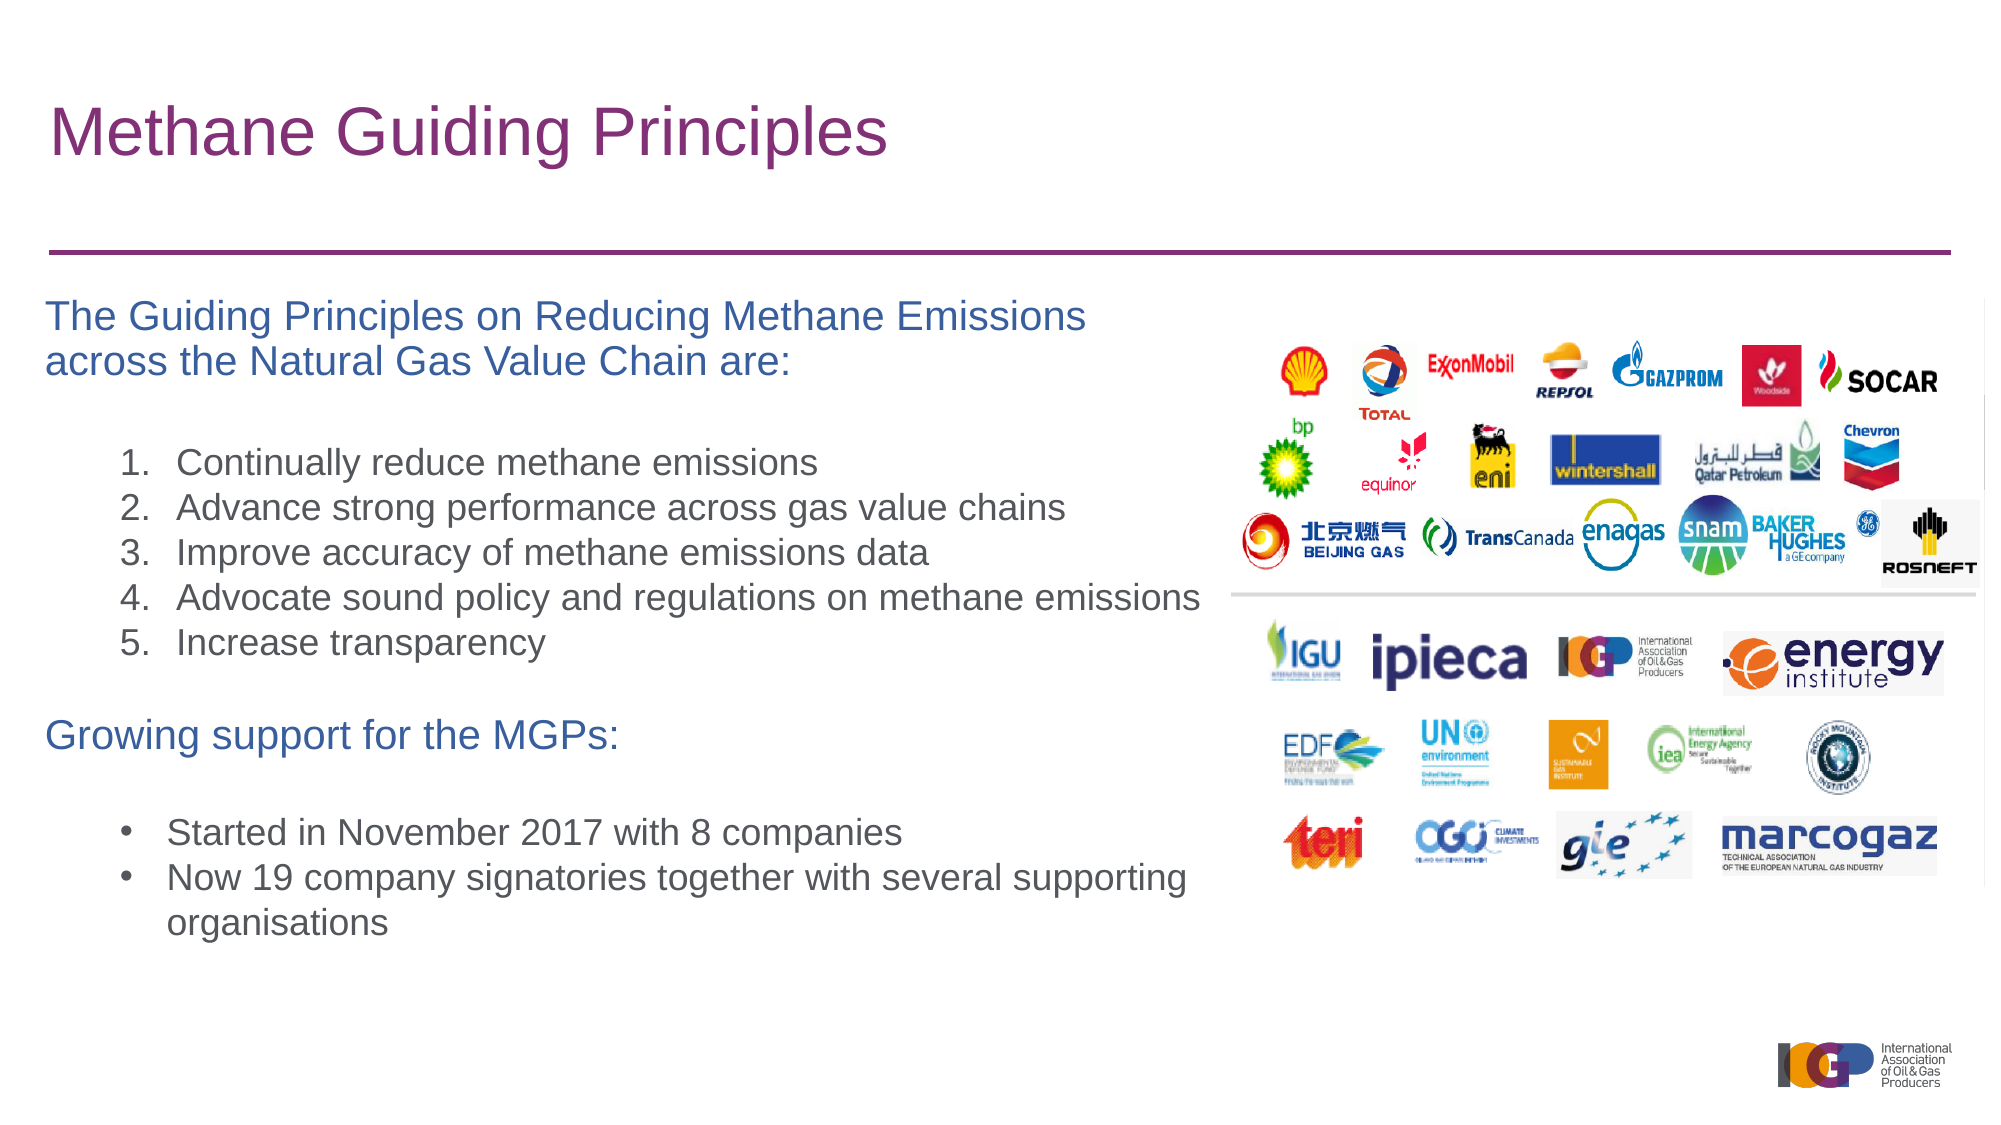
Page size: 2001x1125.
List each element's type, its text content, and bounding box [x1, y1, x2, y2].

title Methane Guiding Principles [49, 88, 1951, 238]
picture [1231, 298, 1985, 887]
text_box The Guiding Principles on Reducing Methane Emissions across the Natural Gas Value Chain are: Continually reduce methane emissions Advance strong performance across gas value chains Improve accuracy of methane emissions data Advocate sound policy and regulations on methane emissions Increase transparency Growing support for the MGPs: Started in November 2017 with 8 companies Now 19 company signatories together with several supporting organisations [29, 287, 1232, 951]
picture [1766, 1031, 1964, 1099]
